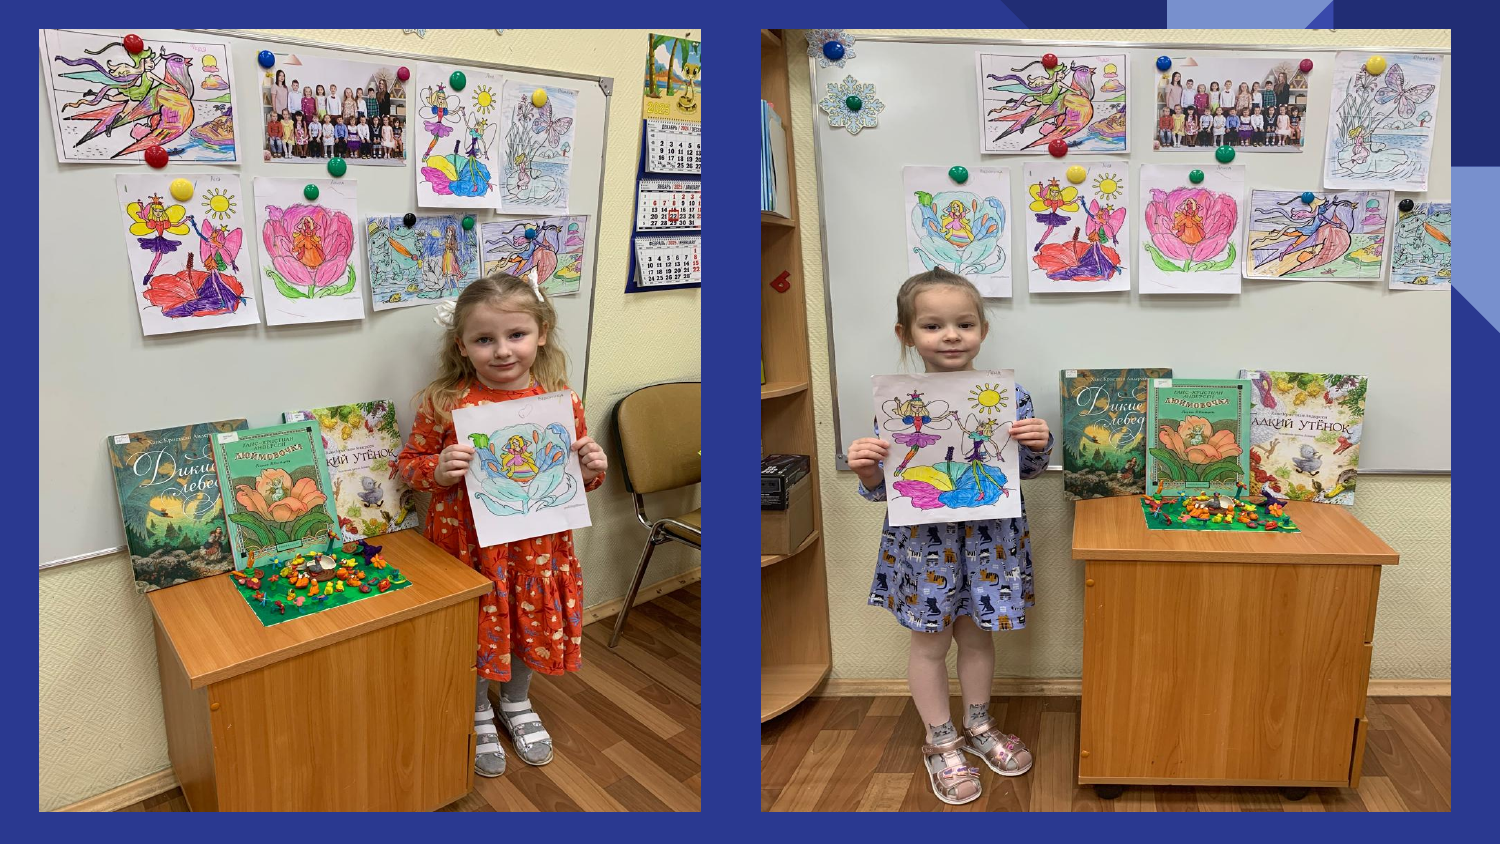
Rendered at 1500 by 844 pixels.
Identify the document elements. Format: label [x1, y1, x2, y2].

picture [761, 28, 1451, 812]
picture [39, 28, 701, 812]
